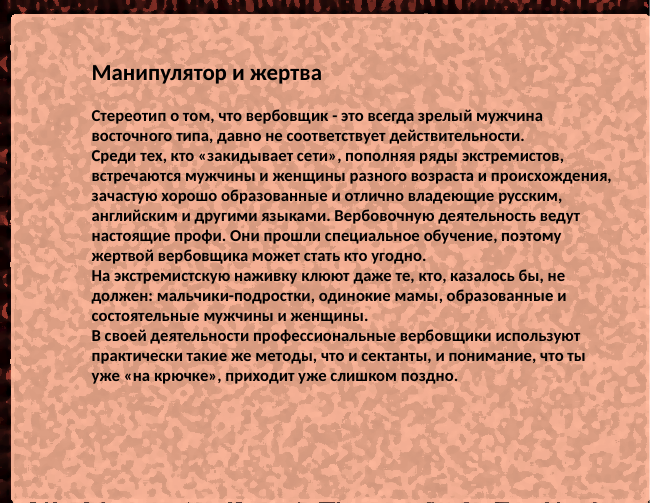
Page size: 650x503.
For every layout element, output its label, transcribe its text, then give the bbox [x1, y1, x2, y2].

text_box Манипулятор и жертва Стереотип о том, что вербовщик - это всегда зрелый мужчина восточного типа, давно не соответствует действительности. Среди тех, кто «закидывает сети», пополняя ряды экстремистов, встречаются мужчины и женщины разного возраста и происхождения, зачастую хорошо образованные и отлично владеющие русским, английским и другими языками. Вербовочную деятельность ведут настоящие профи. Они прошли специальное обучение, поэтому жертвой вербовщика может стать кто угодно. На экстремистскую наживку клюют даже те, кто, казалось бы, не должен: мальчики-подростки, одинокие мамы, образованные и состоятельные мужчины и женщины. В своей деятельности профессиональные вербовщики используют практически такие же методы, что и сектанты, и понимание, что ты уже «на крючке», приходит уже слишком поздно. [76, 50, 632, 392]
picture [0, 0, 650, 503]
